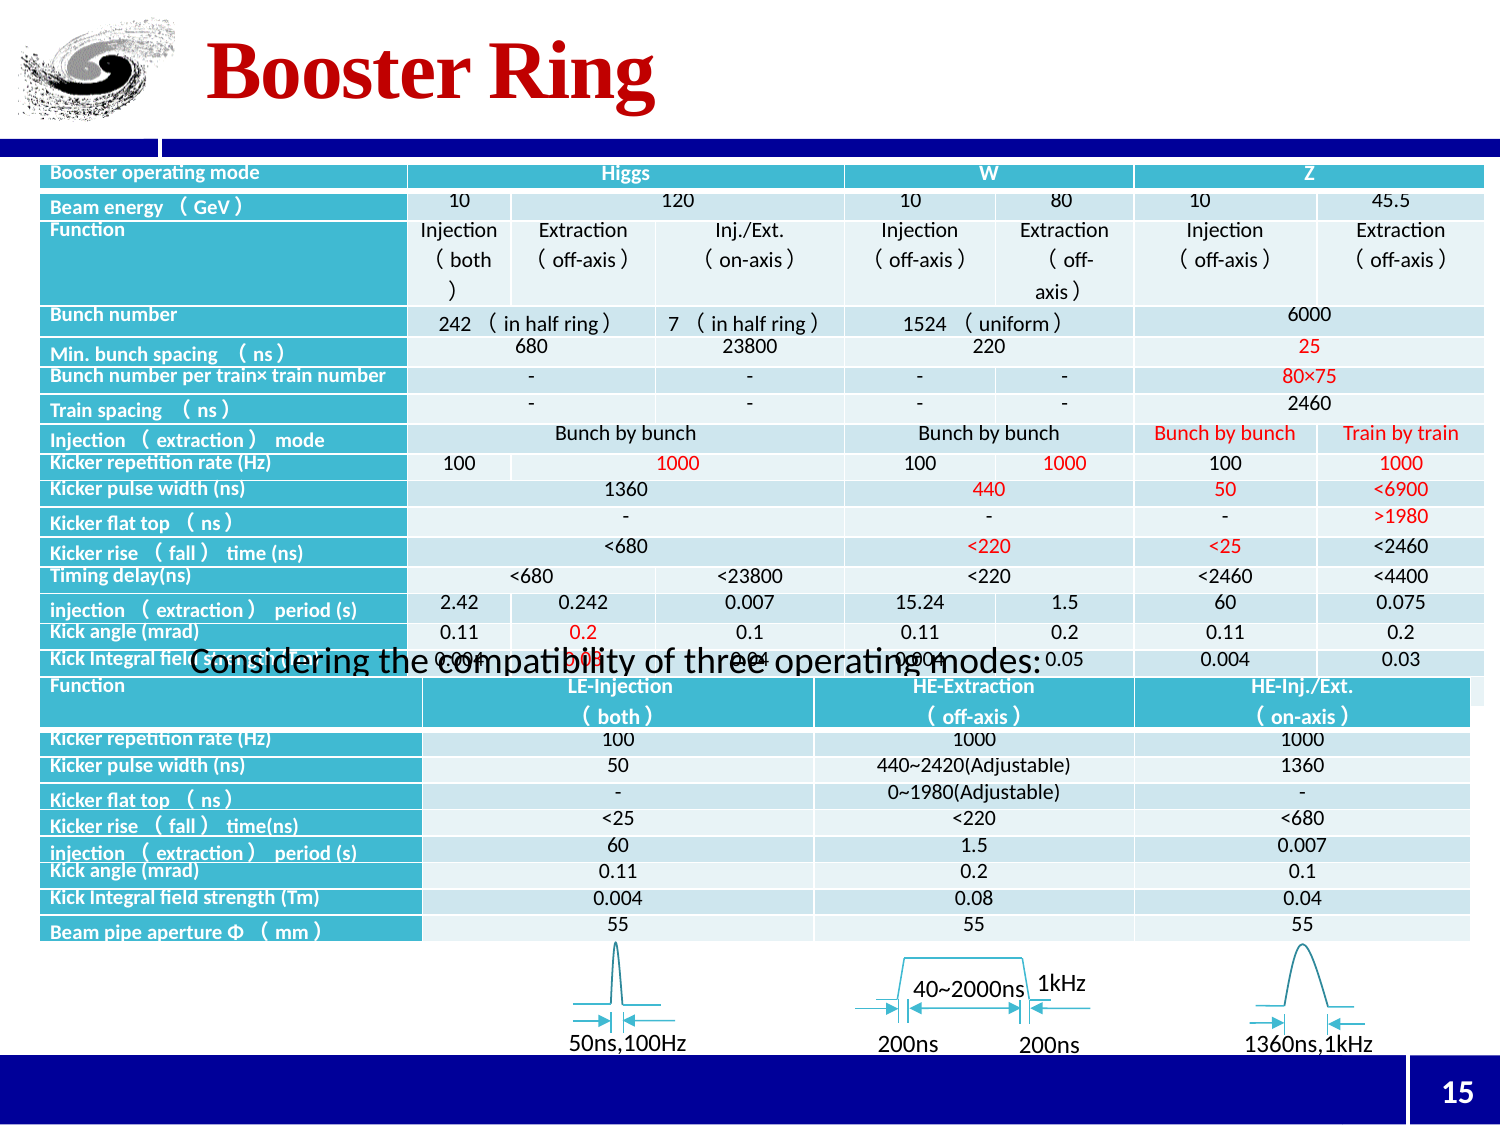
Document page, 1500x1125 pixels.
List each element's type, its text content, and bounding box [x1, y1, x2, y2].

table_cell <25 [423, 810, 813, 835]
text_box Considering the compatibility of three operating modes: [175, 628, 1144, 676]
table_cell Kick angle (mrad) [40, 624, 407, 649]
table_cell 100 [423, 733, 813, 756]
table_header HE-Extraction （off-axis） [815, 678, 1134, 727]
table_cell 55 [1471, 677, 1484, 706]
table_cell 1000 [1318, 455, 1484, 480]
table_cell <2460 [1135, 568, 1316, 593]
table_header Higgs [408, 165, 844, 188]
table_cell <23800 [656, 568, 844, 593]
table_cell Inj./Ext. （on-axis） [656, 222, 844, 305]
table_cell <2460 [1318, 538, 1484, 566]
table_cell Kicker repetition rate (Hz) [40, 455, 407, 480]
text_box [553, 941, 733, 1065]
table_cell 242（in half ring） [408, 307, 655, 336]
table_cell <680 [1135, 810, 1470, 835]
table_cell Beam pipe aperture Φ（mm） [40, 916, 422, 941]
table_cell - [423, 784, 813, 809]
table_cell 6000 [1135, 307, 1484, 336]
picture [18, 17, 175, 122]
table_cell Kicker flat top（ns） [40, 508, 407, 536]
table_cell Bunch by bunch [845, 425, 1133, 453]
table_cell - [845, 368, 995, 393]
table_cell 10 [845, 194, 995, 220]
table_cell <220 [845, 538, 1133, 566]
table_cell 0.2 [1318, 624, 1484, 649]
table_cell 1360 [408, 481, 844, 506]
table_cell 1.5 [815, 837, 1134, 862]
table_cell 25 [1135, 338, 1484, 366]
table_cell 1.5 [996, 594, 1133, 623]
table_cell Kicker repetition rate (Hz) [40, 733, 422, 756]
table_cell 1000 [996, 455, 1133, 480]
table_cell 23800 [656, 338, 844, 366]
title Booster Ring [191, 17, 1486, 127]
table_cell Extraction （off-axis） [996, 222, 1133, 305]
table_cell 100 [408, 455, 510, 480]
table_cell >1980 [1318, 508, 1484, 536]
table_cell <4400 [1318, 568, 1484, 593]
table_cell 0.11 [845, 624, 995, 628]
table_cell Train spacing （ns） [40, 395, 407, 423]
table_cell - [996, 368, 1133, 393]
table_cell Train by train [1318, 425, 1484, 453]
table_cell Min. bunch spacing （ns） [40, 338, 407, 366]
table_cell - [408, 368, 655, 393]
table_cell Injection （off-axis） [1135, 222, 1316, 305]
table_cell Extraction （off-axis） [512, 222, 655, 305]
table_cell 0.242 [512, 594, 655, 623]
table_cell 80 [996, 194, 1133, 220]
table_cell 0.11 [1135, 624, 1316, 649]
table_cell Kicker flat top（ns） [40, 784, 422, 809]
table_cell 55 [1135, 916, 1470, 941]
table_cell - [996, 395, 1133, 423]
table_cell 10 [1135, 194, 1316, 220]
table_cell <680 [408, 568, 655, 593]
table_cell 680 [408, 338, 655, 366]
table_cell Injection（extraction）mode [40, 425, 407, 453]
table_cell <6900 [1318, 481, 1484, 506]
table_cell 0.004 [423, 890, 813, 914]
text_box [1228, 943, 1407, 1067]
table_cell - [845, 395, 995, 423]
table_cell Beam energy（GeV） [40, 194, 407, 220]
table_cell Kicker pulse width (ns) [40, 481, 407, 506]
table_cell - [845, 508, 1133, 536]
table_cell 100 [845, 455, 995, 480]
table_cell 55 [423, 916, 813, 941]
table_cell 440~2420(Adjustable) [815, 758, 1134, 782]
table_cell Kick Integral field strength (Tm) [40, 890, 422, 914]
table_cell Bunch number [40, 307, 407, 336]
table_cell 100 [1135, 455, 1316, 480]
table_cell 50 [423, 758, 813, 782]
table_cell 0.11 [408, 624, 510, 628]
table_cell 10 [408, 194, 510, 220]
table_cell 2.42 [408, 594, 510, 623]
table_cell Kicker rise（fall）time (ns) [40, 538, 407, 566]
table_cell 0.007 [1135, 837, 1470, 862]
table_cell 0.08 [815, 890, 1134, 914]
table_cell Timing delay(ns) [40, 568, 407, 593]
table_cell 0~1980(Adjustable) [815, 784, 1134, 809]
table_cell 0.2 [815, 863, 1134, 888]
table_cell 0.03 [1318, 651, 1484, 676]
table_cell 60 [1135, 594, 1316, 623]
table_cell <25 [1135, 538, 1316, 566]
table_cell 1360 [1135, 758, 1470, 782]
table_cell Kick Integral field strength (Tm) [40, 651, 175, 676]
table_cell 0.1 [1135, 863, 1470, 888]
table_cell <220 [845, 568, 1133, 593]
table_header LE-Injection （both） [423, 678, 813, 727]
table_cell Bunch by bunch [1135, 425, 1316, 453]
table_cell 7（in half ring） [656, 307, 844, 336]
table_cell 45.5 [1318, 194, 1484, 220]
table_cell 440 [845, 481, 1133, 506]
table_cell - [1135, 508, 1316, 536]
table_cell 2460 [1135, 395, 1484, 423]
table_cell 1000 [815, 733, 1134, 756]
table_cell Injection （off-axis） [845, 222, 995, 305]
table_cell - [656, 395, 844, 423]
table_cell Kicker rise（fall）time(ns) [40, 810, 422, 835]
table_cell 1000 [512, 455, 844, 480]
table_cell 80×75 [1135, 368, 1484, 393]
table_cell - [408, 395, 655, 423]
table_cell - [656, 368, 844, 393]
table_cell 60 [423, 837, 813, 862]
table_cell <220 [815, 810, 1134, 835]
table_header Z [1135, 165, 1484, 188]
table_cell Kick angle (mrad) [40, 863, 422, 888]
table_cell 1000 [1135, 733, 1470, 756]
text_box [854, 957, 1144, 1067]
table_cell 0.1 [656, 624, 844, 628]
table_cell - [408, 508, 844, 536]
table_cell 55 [815, 916, 1134, 941]
table_cell 0.075 [1318, 594, 1484, 623]
table_cell 120 [512, 194, 844, 220]
table_cell <680 [408, 538, 844, 566]
table_cell 15.24 [845, 594, 995, 623]
table_cell Bunch number per train× train number [40, 368, 407, 393]
table_cell Function [40, 222, 407, 305]
table_cell injection（extraction）period (s) [40, 594, 407, 623]
table_cell injection（extraction）period (s) [40, 837, 422, 862]
table_header HE-Inj./Ext. （on-axis） [1135, 678, 1470, 727]
table_cell 50 [1135, 481, 1316, 506]
table_cell 0.007 [656, 594, 844, 623]
table_cell Extraction （off-axis） [1318, 222, 1484, 305]
table_cell Kicker pulse width (ns) [40, 758, 422, 782]
table_cell Bunch by bunch [408, 425, 844, 453]
table_cell - [1135, 784, 1470, 809]
table_cell Injection （both） [408, 222, 510, 305]
table_cell 0.04 [1135, 890, 1470, 914]
table_header W [845, 165, 1133, 188]
table_cell 0.11 [423, 863, 813, 888]
table_cell 220 [845, 338, 1133, 366]
table_cell 0.2 [512, 624, 655, 628]
table_header Booster operating mode [40, 165, 407, 188]
table_cell 1524（uniform） [845, 307, 1133, 336]
table_header Function [40, 678, 422, 727]
table_cell 0.2 [996, 624, 1133, 628]
table_cell 0.004 [1144, 651, 1316, 676]
